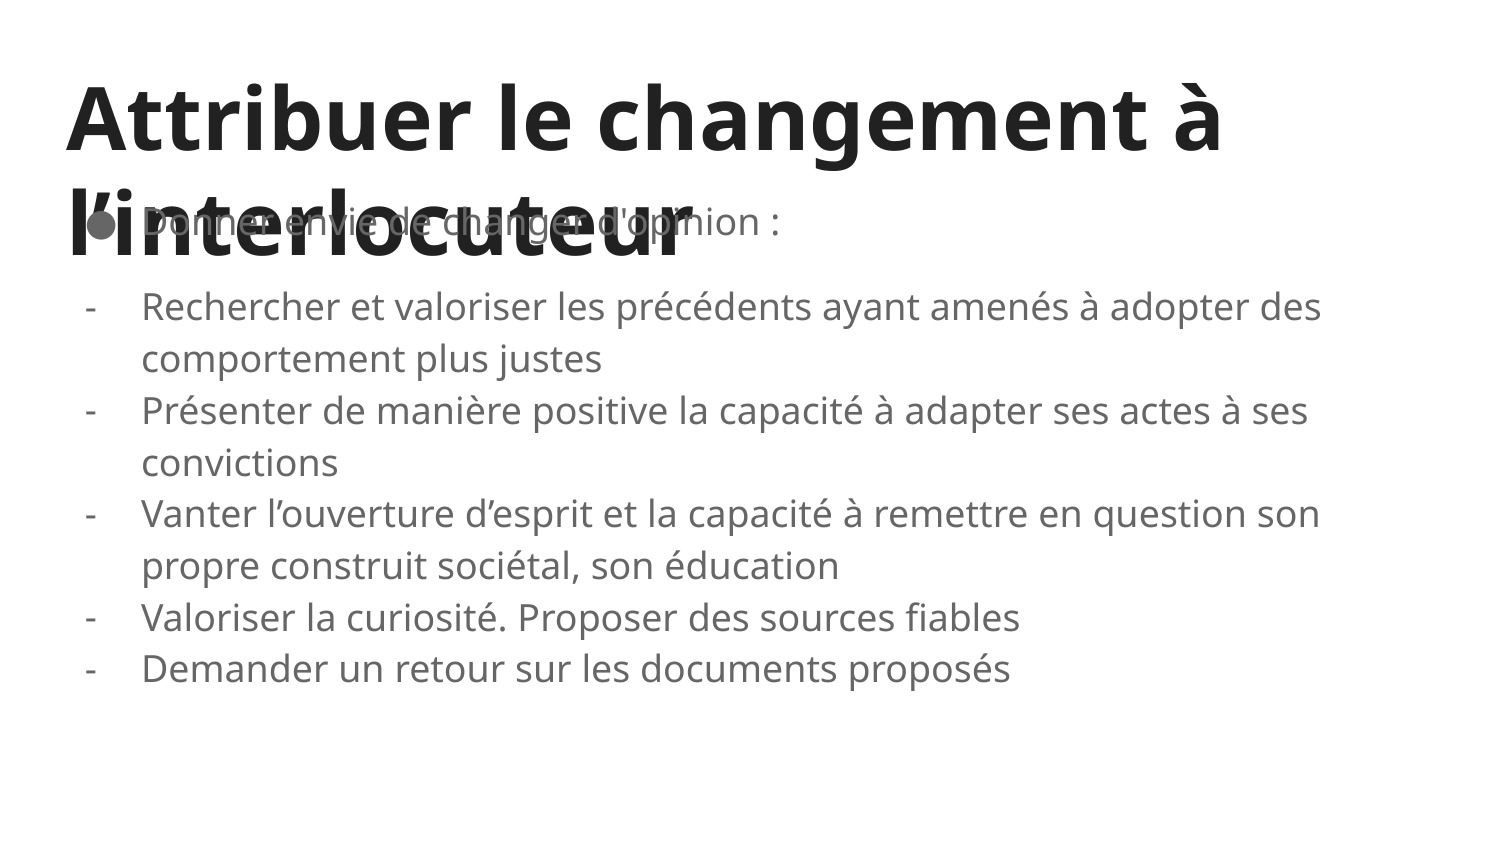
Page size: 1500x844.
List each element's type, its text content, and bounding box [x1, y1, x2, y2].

title Attribuer le changement à l’interlocuteur [51, 48, 1449, 176]
list Donner envie de changer d'opinion : Rechercher et valoriser les précédents ayant amenés à adopter des comportement plus justes Présenter de manière positive la capacité à adapter ses actes à ses convictions Vanter l’ouverture d’esprit et la capacité à remettre en question son propre construit sociétal, son éducation Valoriser la curiosité. Proposer des sources fiables Demander un retour sur les documents proposés [51, 176, 1449, 725]
